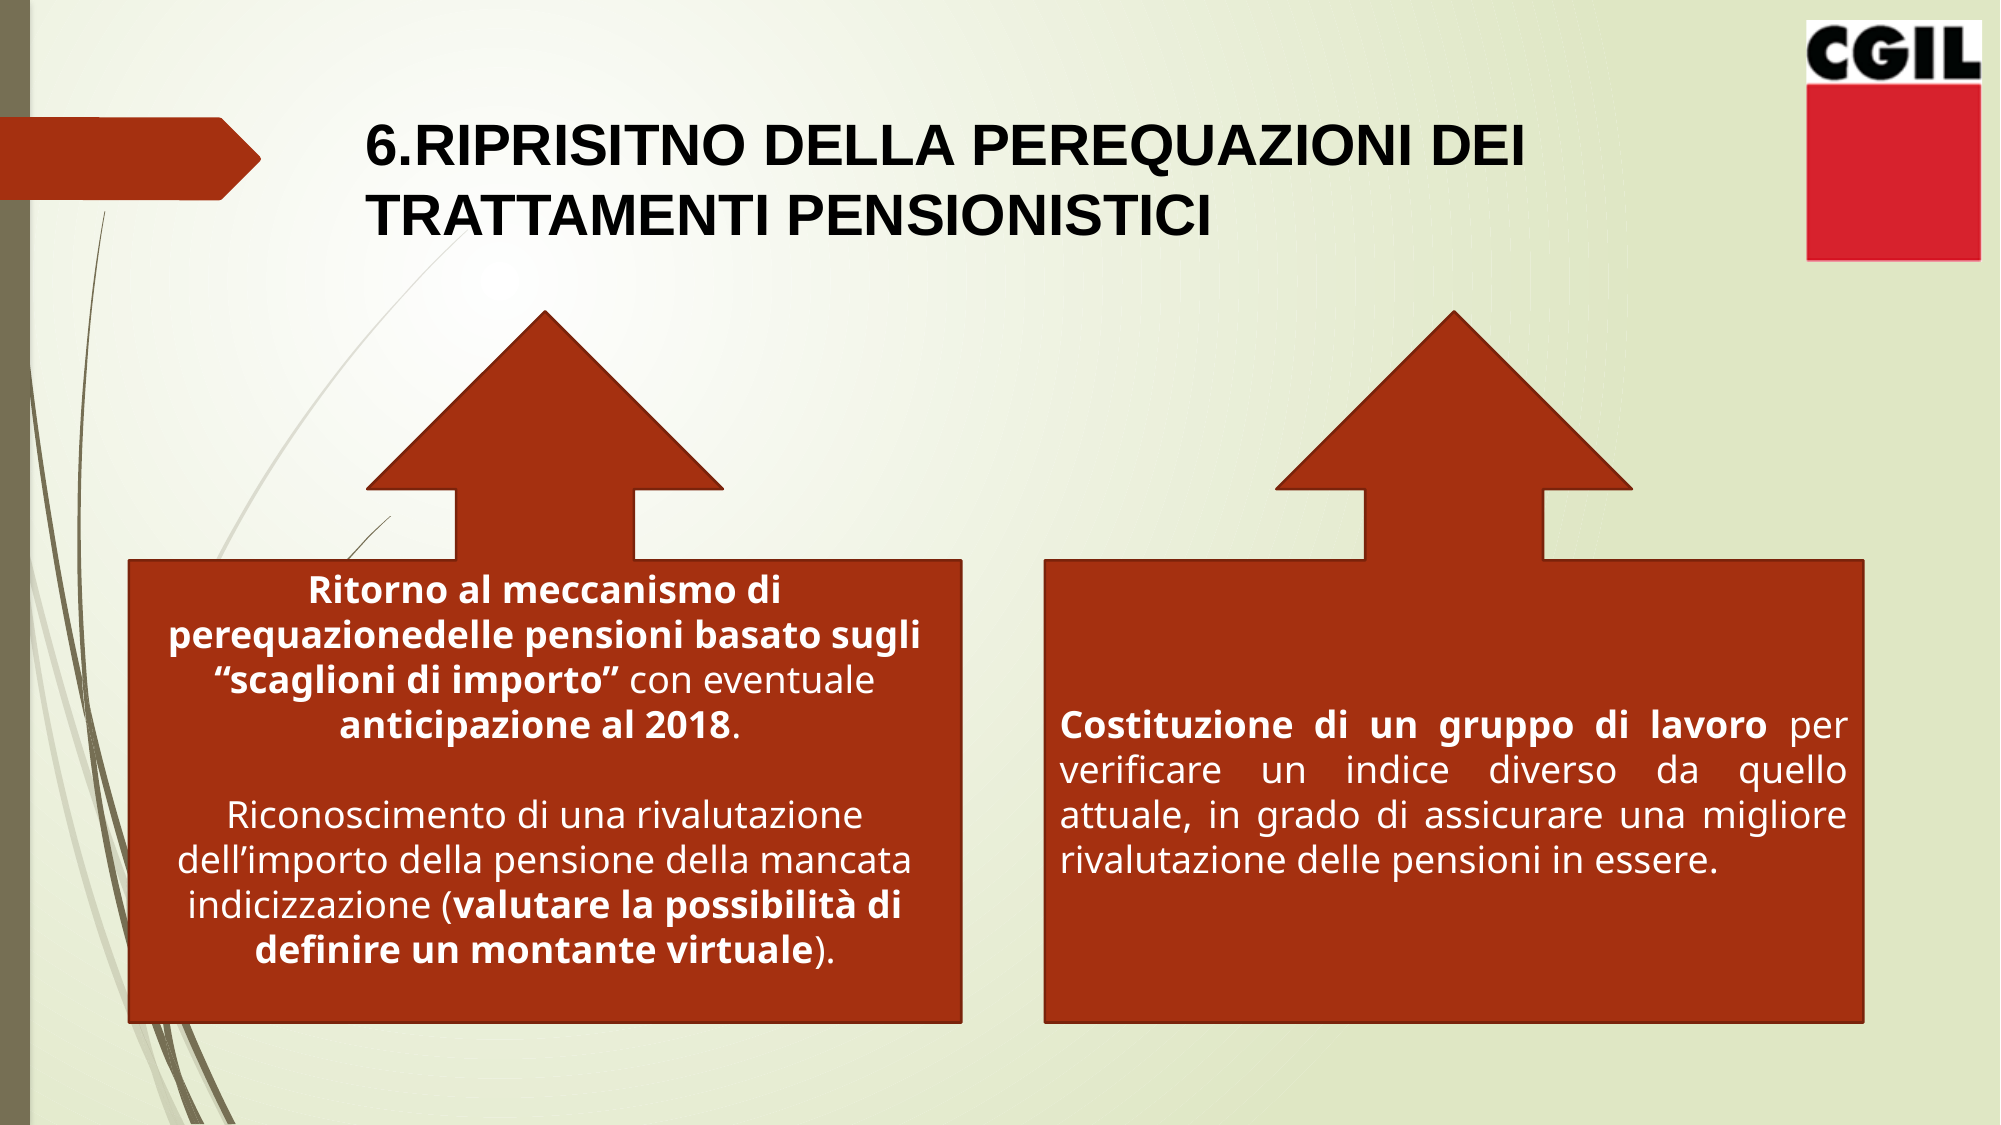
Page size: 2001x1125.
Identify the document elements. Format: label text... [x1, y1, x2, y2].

text_box 6.RIPRISITNO DELLA PEREQUAZIONI DEI TRATTAMENTI PENSIONISTICI [350, 99, 1572, 255]
text_box Costituzione di un gruppo di lavoro per verificare un indice diverso da quello attuale, in grado di assicurare una migliore rivalutazione delle pensioni in essere. [1043, 310, 1865, 1024]
text_box Ritorno al meccanismo di perequazionedelle pensioni basato sugli “scaglioni di importo” con eventuale anticipazione al 2018. Riconoscimento di una rivalutazione dell’importo della pensione della mancata indicizzazione (valutare la possibilità di definire un montante virtuale). [127, 310, 963, 1024]
picture [1805, 20, 1983, 262]
